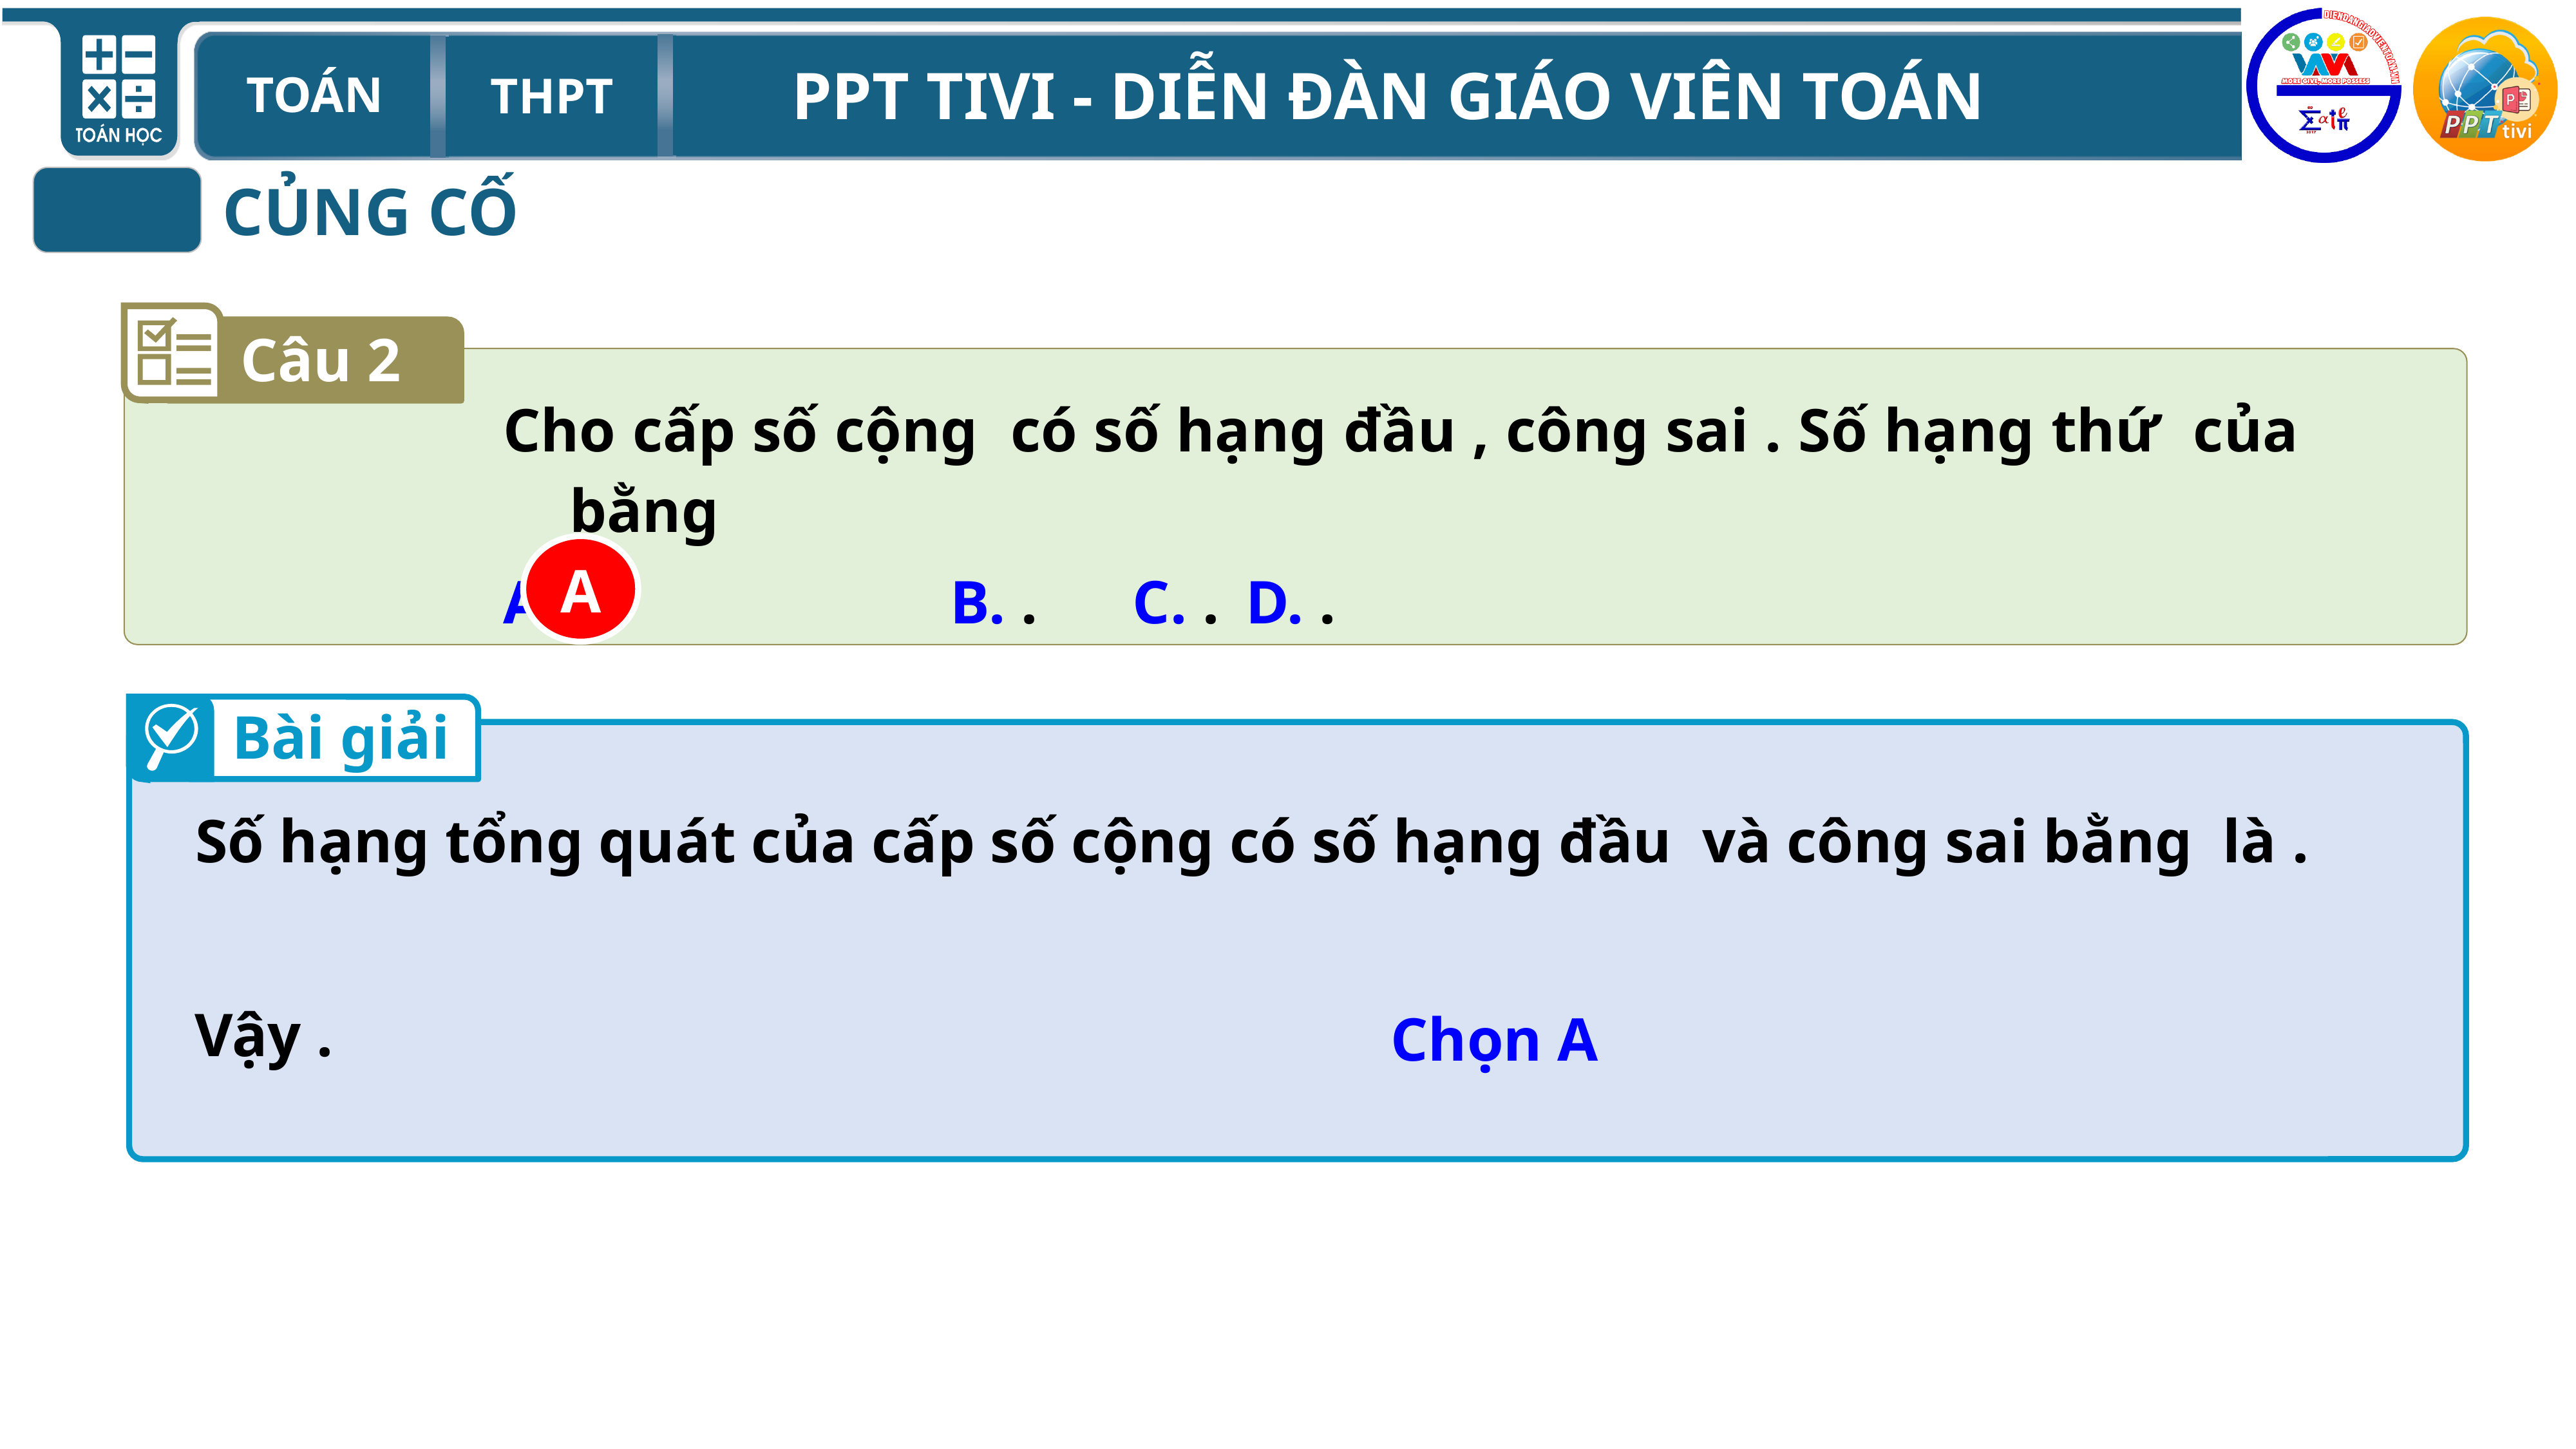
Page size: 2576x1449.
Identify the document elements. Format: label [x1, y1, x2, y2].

text_box [124, 305, 2467, 645]
picture [2, 22, 2242, 160]
picture [2412, 16, 2558, 162]
picture [2246, 8, 2401, 163]
text_box [33, 166, 1626, 254]
text_box [129, 695, 2467, 1159]
